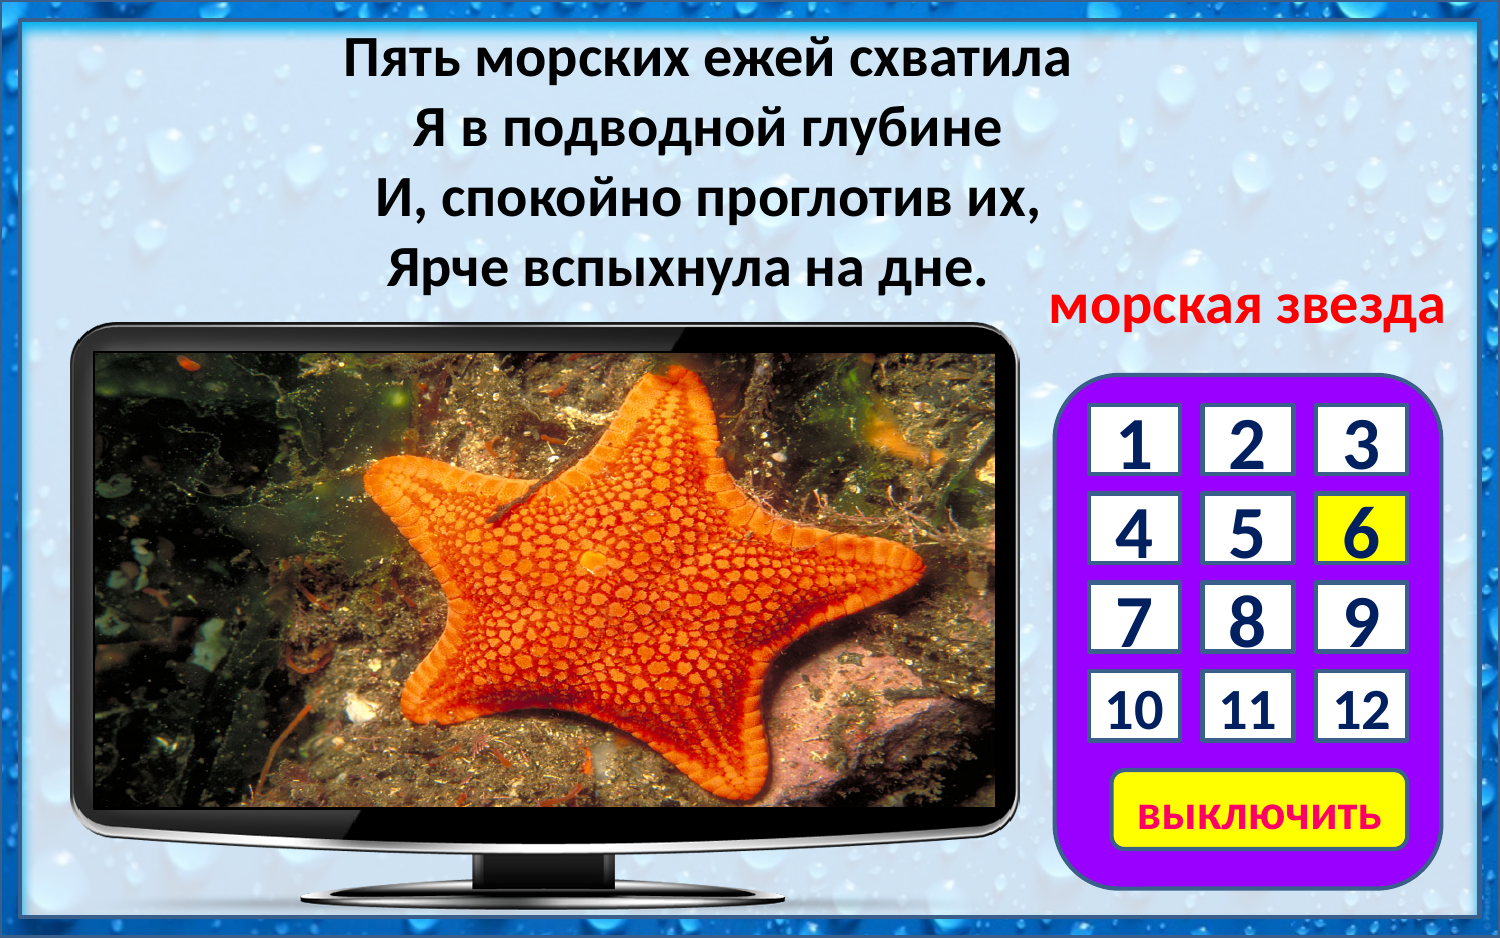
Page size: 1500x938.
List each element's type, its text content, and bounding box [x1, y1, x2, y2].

text_box [0, 0, 1500, 938]
text_box морская звезда [1034, 257, 1462, 343]
picture [70, 321, 1020, 919]
text_box Пять морских ежей схватила Я в подводной глубине И, спокойно проглотив их, Ярче вспыхнула на дне. [45, 150, 1385, 307]
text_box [1054, 374, 1442, 889]
